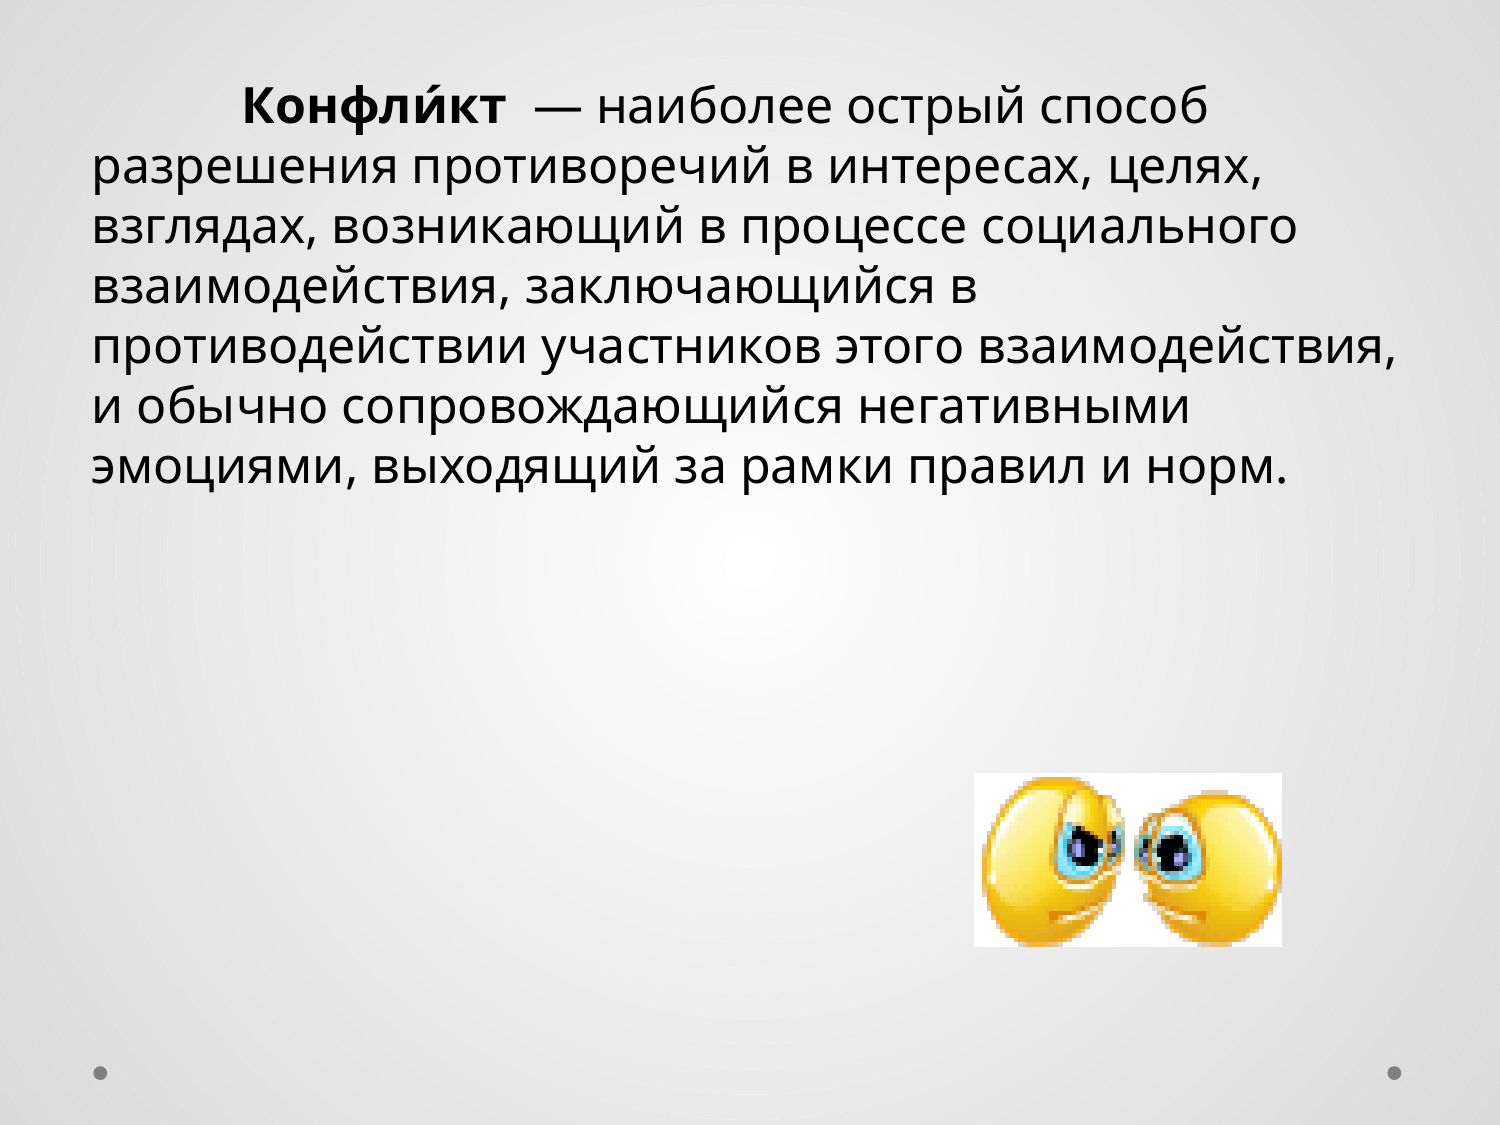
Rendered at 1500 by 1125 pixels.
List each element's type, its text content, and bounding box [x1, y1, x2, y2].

picture [974, 773, 1282, 948]
list Конфли́кт — наиболее острый способ разрешения противоречий в интересах, целях, взглядах, возникающий в процессе социального взаимодействия, заключающийся в противодействии участников этого взаимодействия, и обычно сопровождающийся негативными эмоциями, выходящий за рамки правил и норм. [76, 66, 1427, 809]
